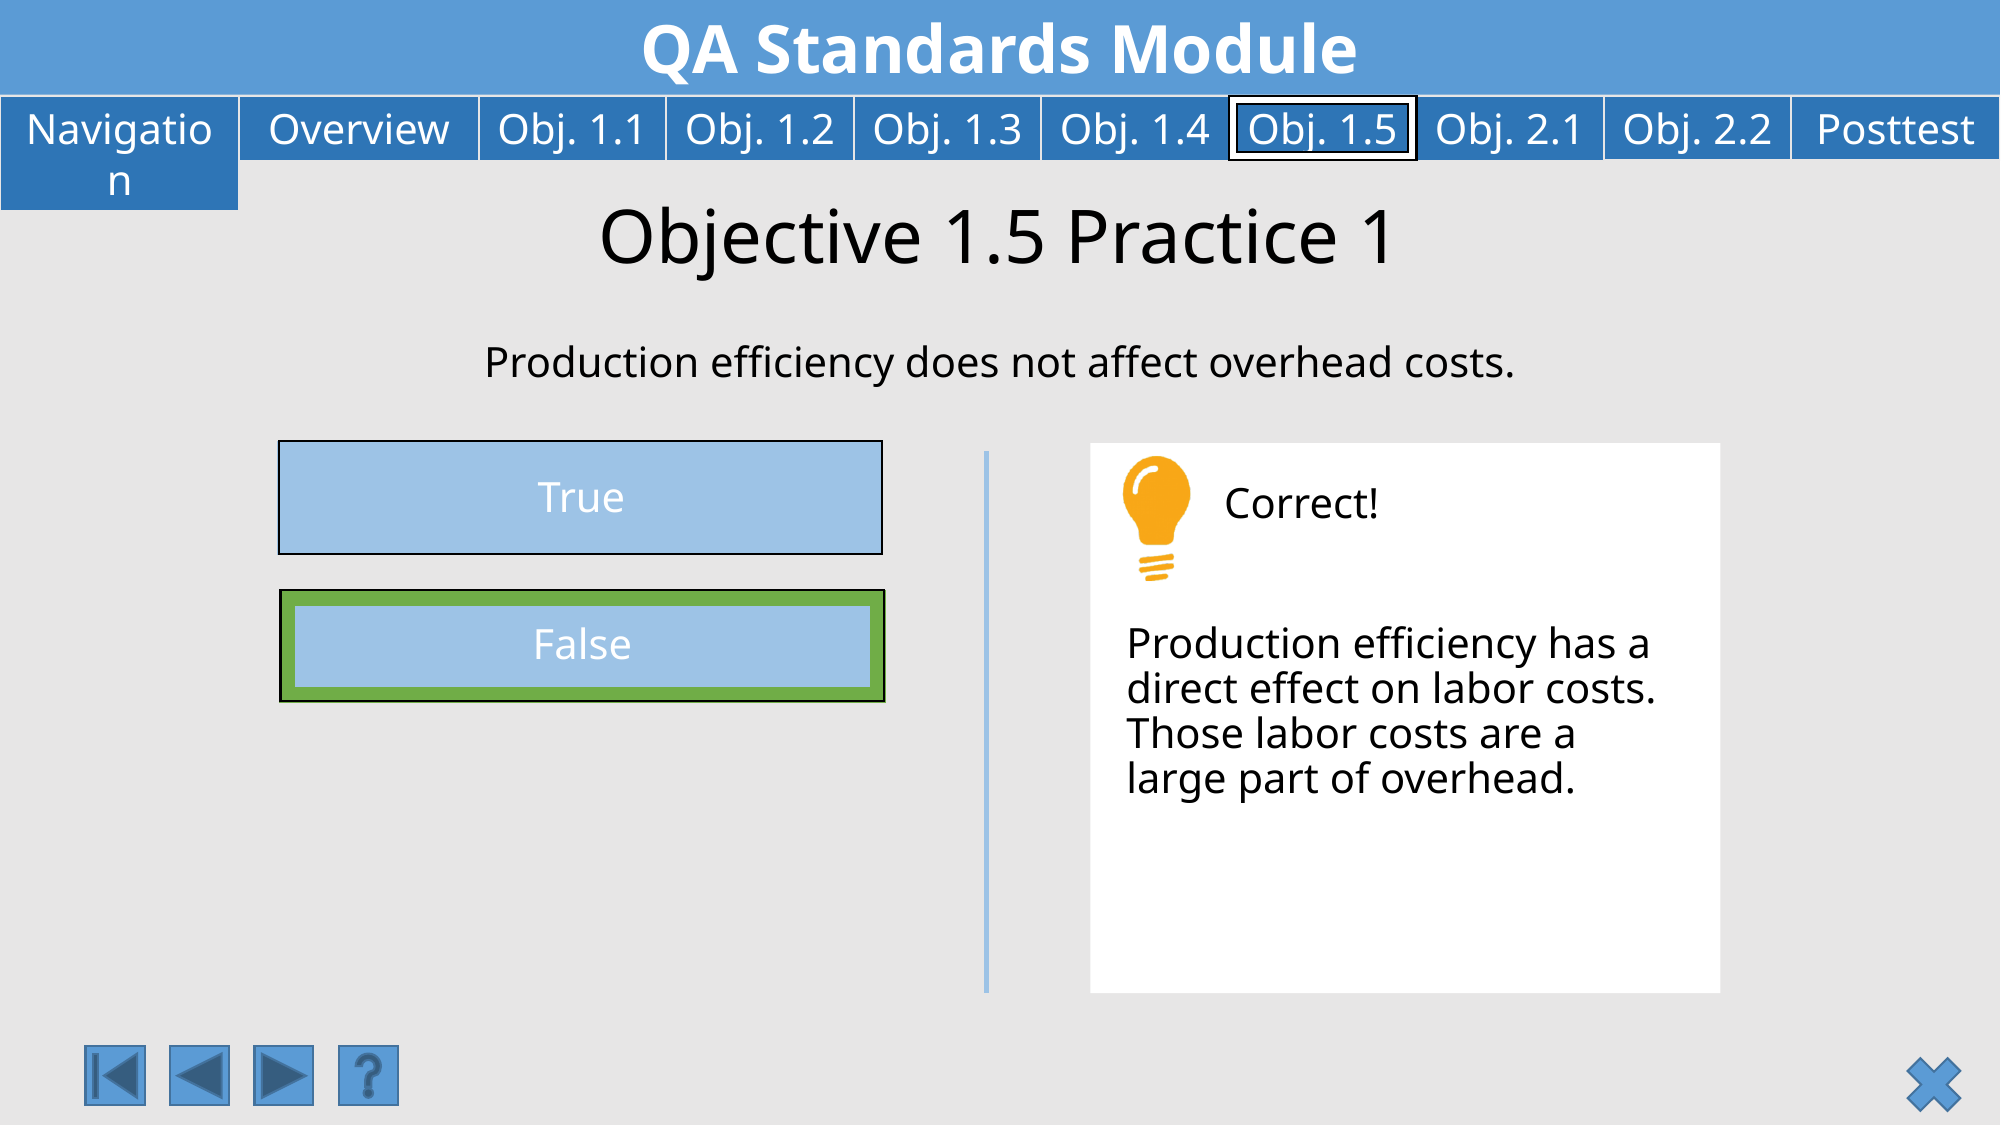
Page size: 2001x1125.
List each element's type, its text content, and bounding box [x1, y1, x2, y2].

list Correct! [1209, 475, 1698, 564]
picture [1091, 444, 1221, 592]
text_box [279, 589, 885, 702]
text_box [1228, 95, 1418, 161]
text_box [278, 440, 883, 555]
list Production efficiency has a direct effect on labor costs. Those labor costs are a large part of overhead. [1111, 615, 1698, 974]
list Production efficiency does not affect overhead costs. [85, 307, 1915, 422]
title Objective 1.5 Practice 1 [85, 191, 1915, 288]
